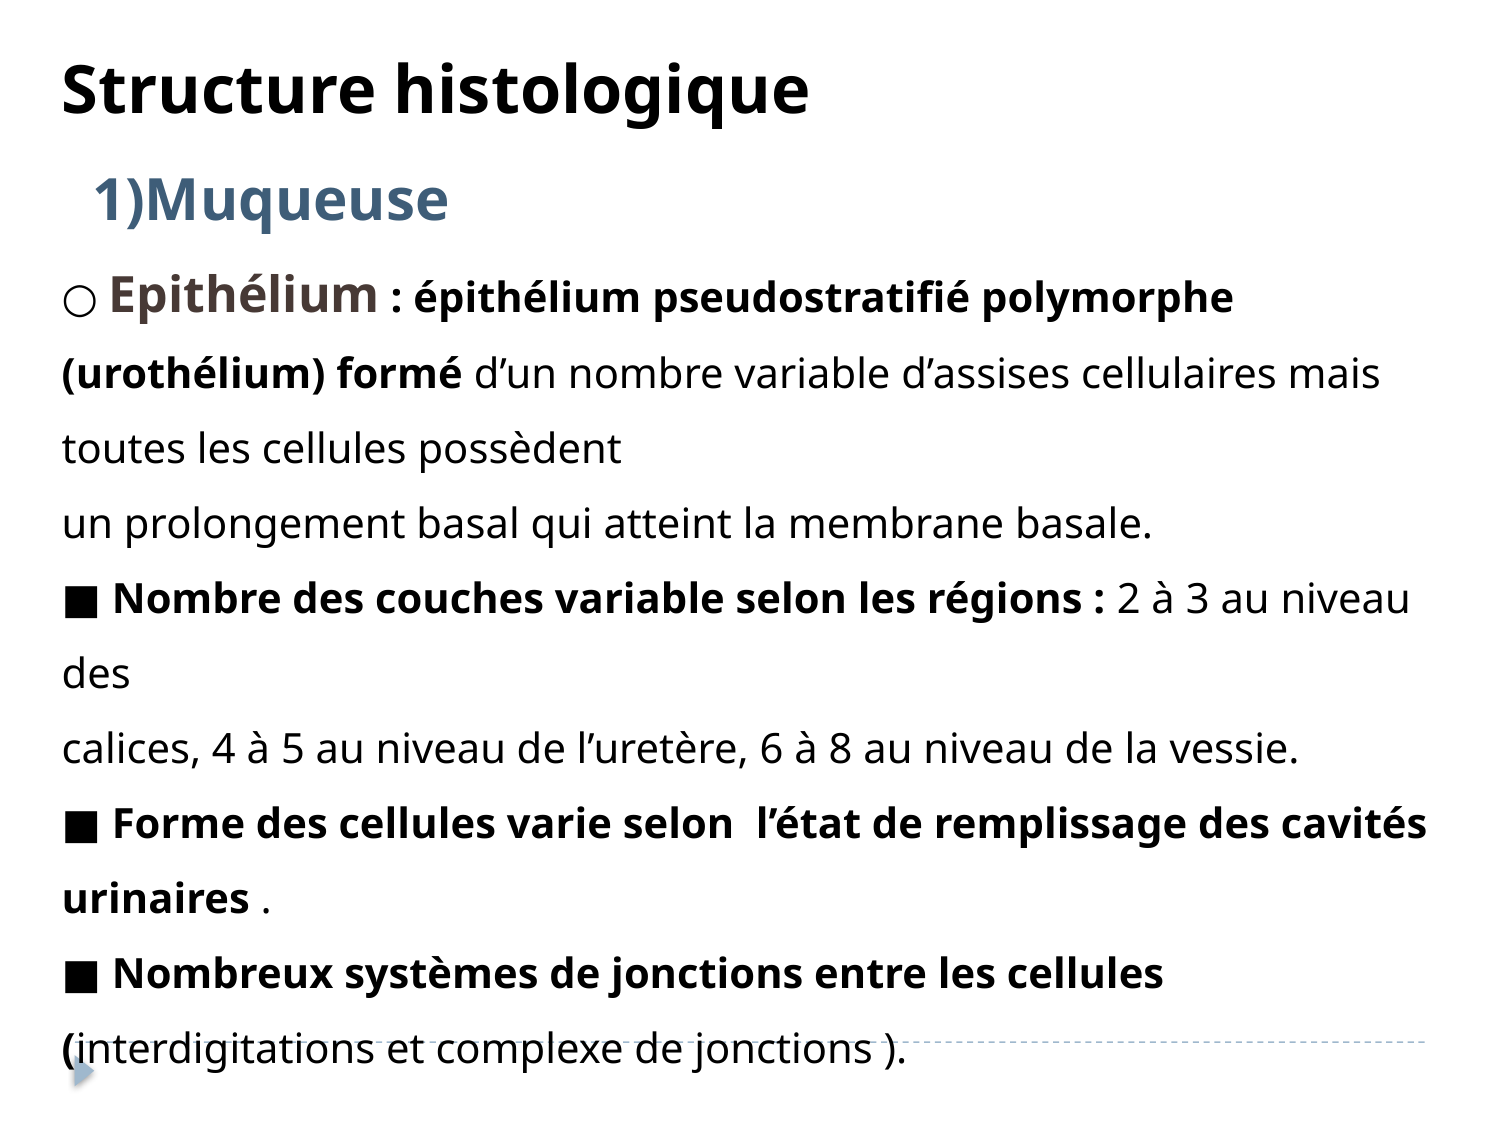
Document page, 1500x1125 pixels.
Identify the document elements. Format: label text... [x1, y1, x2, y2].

text_box Structure histologique 1)Muqueuse ○ Epithélium : épithélium pseudostratifié polymorphe (urothélium) formé d’un nombre variable d’assises cellulaires mais toutes les cellules possèdent un prolongement basal qui atteint la membrane basale. ■ Nombre des couches variable selon les régions : 2 à 3 au niveau des calices, 4 à 5 au niveau de l’uretère, 6 à 8 au niveau de la vessie. ■ Forme des cellules varie selon l’état de remplissage des cavités urinaires . ■ Nombreux systèmes de jonctions entre les cellules (interdigitations et complexe de jonctions ). [46, 0, 1500, 1125]
